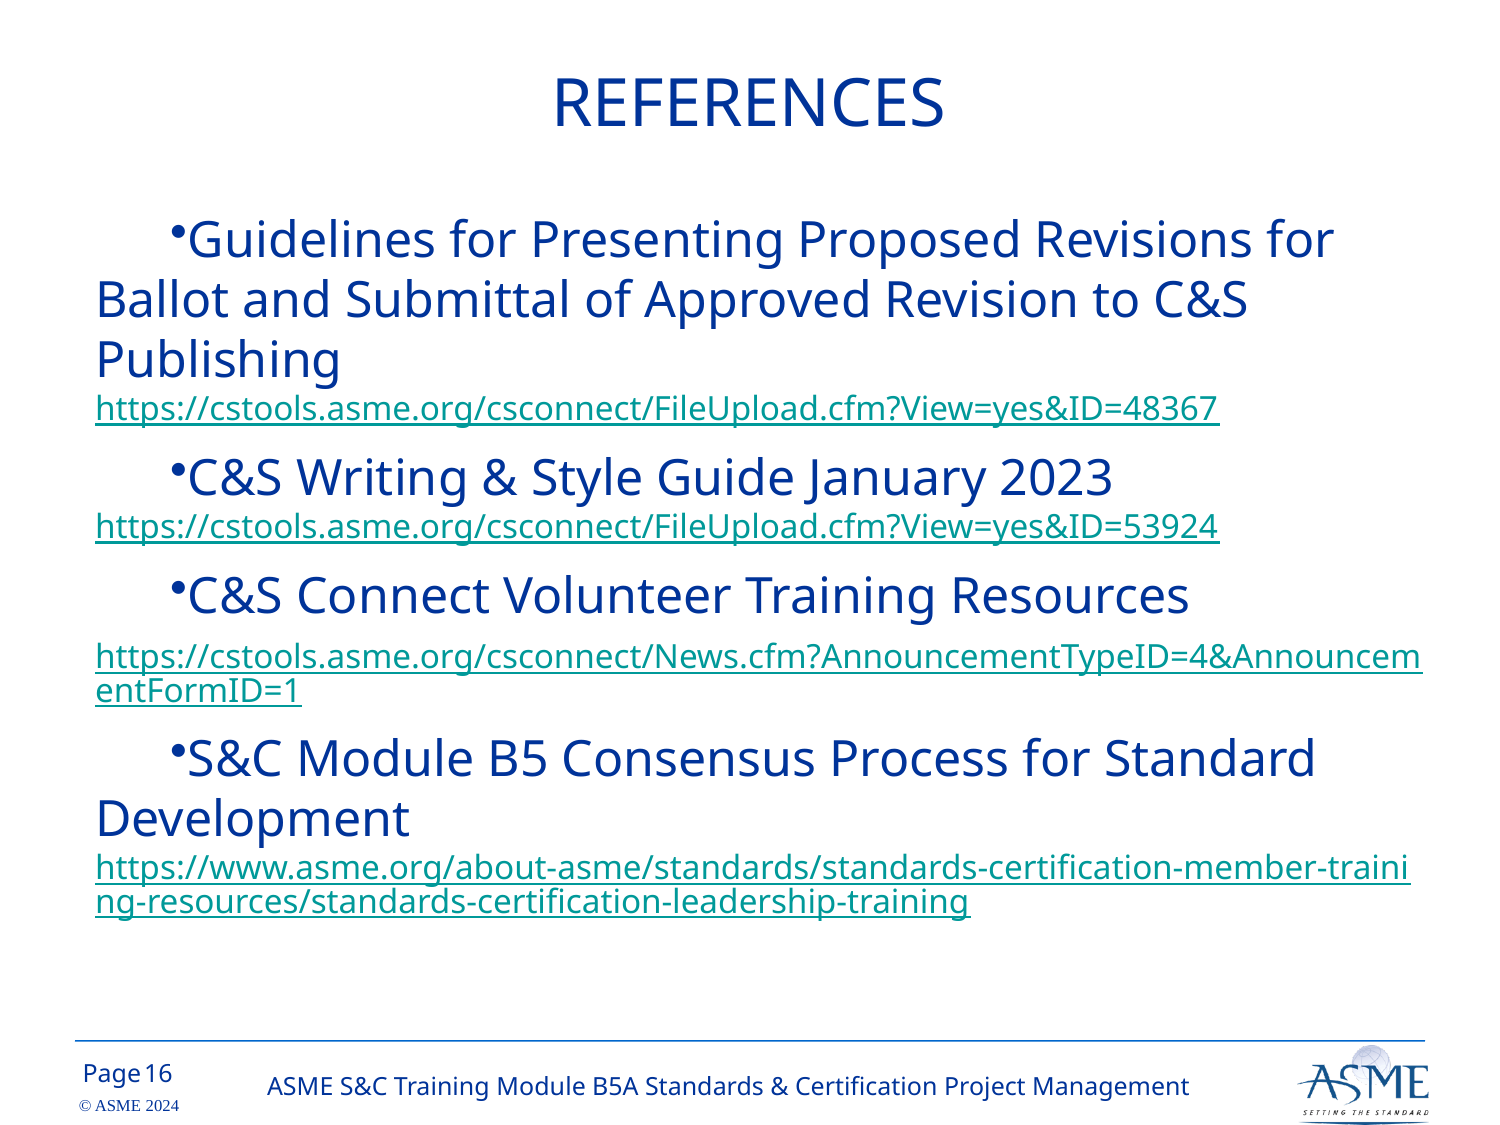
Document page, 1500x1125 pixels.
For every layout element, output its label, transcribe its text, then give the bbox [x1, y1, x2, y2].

list Guidelines for Presenting Proposed Revisions for Ballot and Submittal of Approved Revision to C&S Publishing https://cstools.asme.org/csconnect/FileUpload.cfm?View=yes&ID=48367 C&S Writing & Style Guide January 2023 https://cstools.asme.org/csconnect/FileUpload.cfm?View=yes&ID=53924 C&S Connect Volunteer Training Resources https://cstools.asme.org/csconnect/News.cfm?AnnouncementTypeID=4&AnnouncementFormID=1 S&C Module B5 Consensus Process for Standard Development https://www.asme.org/about-asme/standards/standards-certification-member-training-resources/standards-certification-leadership-training [80, 200, 1443, 825]
picture [1297, 1045, 1429, 1125]
footer ASME S&C Training Module B5A Standards & Certification Project Management [229, 1062, 1230, 1103]
slide_number 15 [129, 1050, 200, 1085]
title REFERENCES [55, 0, 1443, 200]
